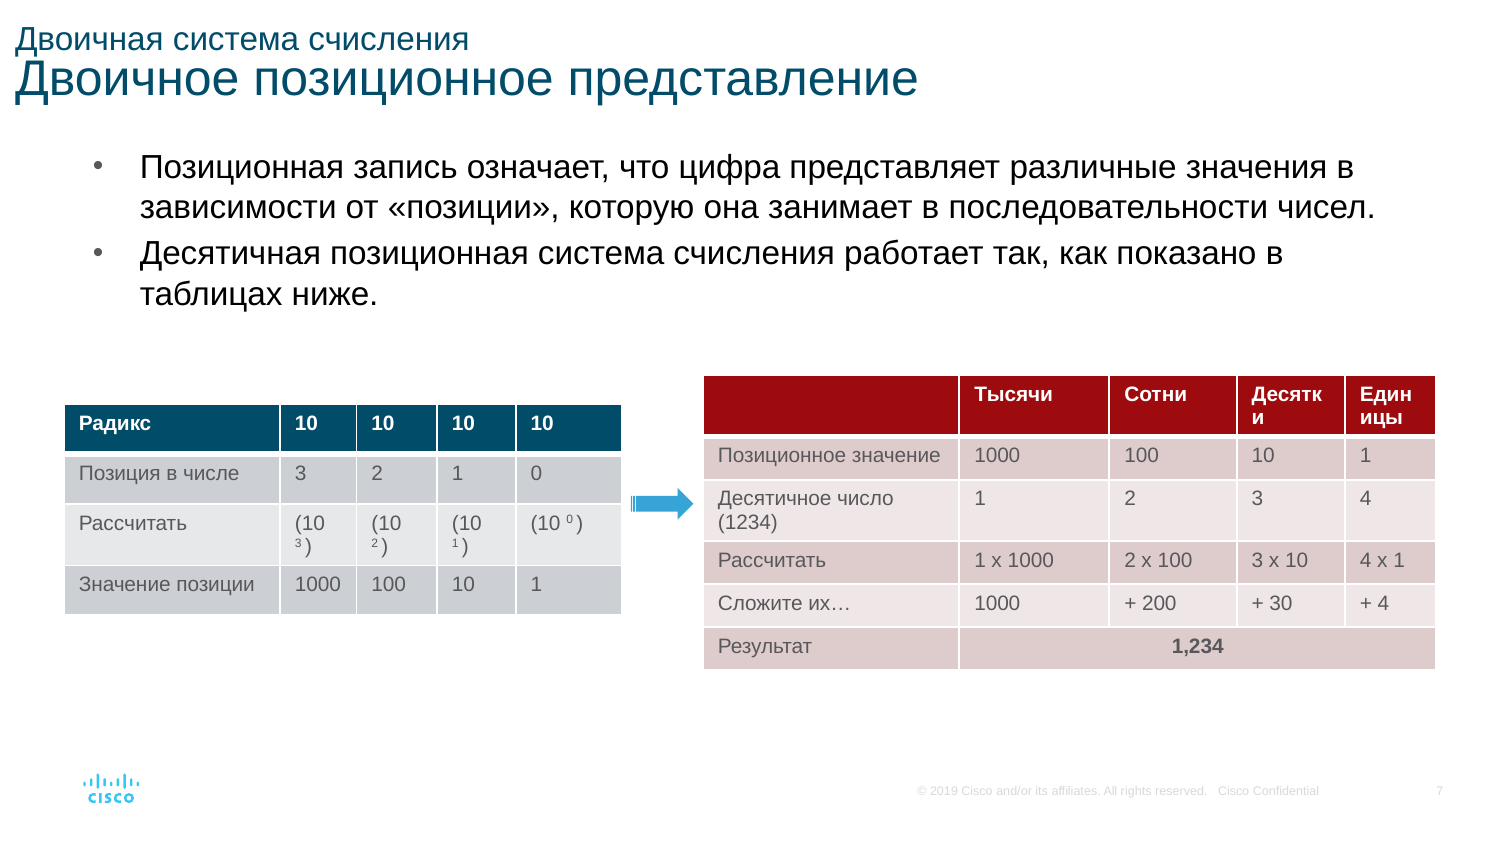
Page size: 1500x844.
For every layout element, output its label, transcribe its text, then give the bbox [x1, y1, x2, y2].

table_cell Результат [704, 628, 958, 669]
table_cell Рассчитать [704, 542, 958, 583]
title Двоичная система счисления Двоичное позиционное представление [0, 5, 1369, 126]
table_header 10 [357, 405, 436, 451]
table_cell 4 [1346, 481, 1435, 540]
table_cell + 30 [1238, 585, 1344, 626]
table_cell 1 [960, 481, 1108, 540]
table_cell Значение позиции [65, 566, 279, 614]
table_cell + 200 [1110, 585, 1236, 626]
table_cell 3 [281, 457, 356, 503]
table_cell 4 х 1 [1346, 542, 1435, 583]
table_cell 1,234 [960, 628, 1435, 669]
table_cell Рассчитать [65, 505, 279, 565]
table_cell (10 3 ) [281, 505, 356, 565]
table_cell 1 [517, 566, 621, 614]
table_header Тысячи [960, 376, 1108, 434]
table_cell Позиция в числе [65, 457, 279, 503]
table_cell 1000 [960, 439, 1108, 479]
text_box [629, 486, 696, 522]
table_cell 10 [1238, 439, 1344, 479]
table_cell 100 [1110, 439, 1236, 479]
table_cell Десятичное число (1234) [704, 481, 958, 540]
table_cell 2 [357, 457, 436, 503]
table_header Сотни [1110, 376, 1236, 434]
table_cell (10 0 ) [517, 505, 621, 565]
table_cell Сложите их… [704, 585, 958, 626]
table_cell (10 2 ) [357, 505, 436, 565]
table_cell 1 [438, 457, 515, 503]
table_cell 100 [357, 566, 436, 614]
table_header Десятки [1238, 376, 1344, 434]
table_cell 1000 [281, 566, 356, 614]
table_cell 2 [1110, 481, 1236, 540]
table_cell 1 [1346, 439, 1435, 479]
table_header [704, 376, 958, 434]
list Позиционная запись означает, что цифра представляет различные значения в зависимости от «позиции», которую она занимает в последовательности чисел. Десятичная позиционная система счисления работает так, как показано в таблицах ниже. [77, 137, 1437, 303]
table_cell 2 х 100 [1110, 542, 1236, 583]
table_cell 3 х 10 [1238, 542, 1344, 583]
table_cell 0 [517, 457, 621, 503]
table_header 10 [517, 405, 621, 451]
table_cell 3 [1238, 481, 1344, 540]
table_cell 1 х 1000 [960, 542, 1108, 583]
table_cell Позиционное значение [704, 439, 958, 479]
table_header Радикс [65, 405, 279, 451]
table_header Единицы [1346, 376, 1435, 434]
table_cell (10 1 ) [438, 505, 515, 565]
table_cell 1000 [960, 585, 1108, 626]
table_header 10 [281, 405, 356, 451]
table_cell + 4 [1346, 585, 1435, 626]
table_cell 10 [438, 566, 515, 614]
table_header 10 [438, 405, 515, 451]
